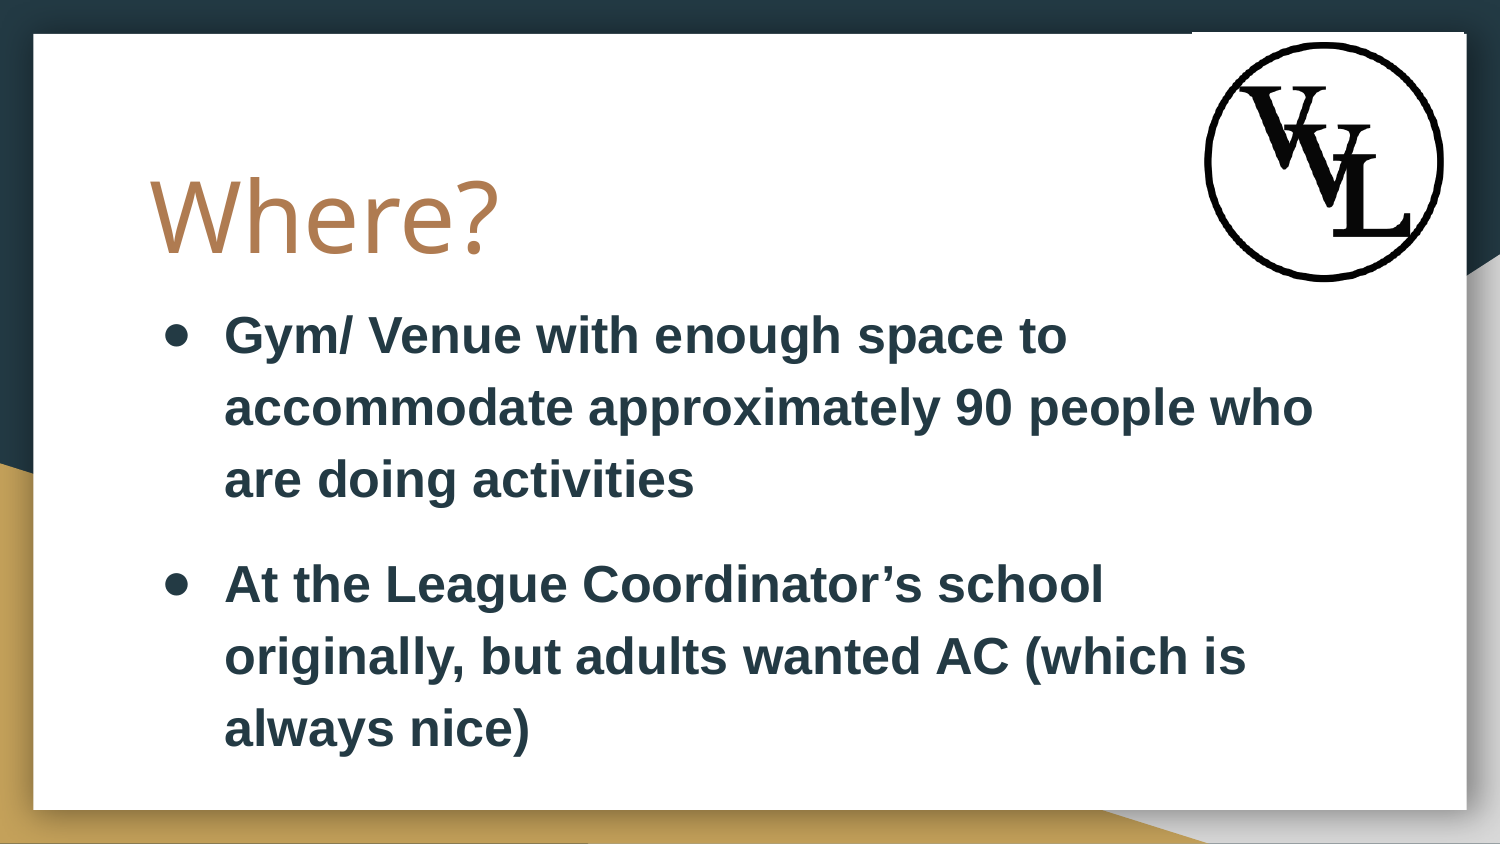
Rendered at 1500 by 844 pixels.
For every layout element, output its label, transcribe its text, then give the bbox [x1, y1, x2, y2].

picture [1191, 32, 1464, 296]
list Gym/ Venue with enough space to accommodate approximately 90 people who are doing activities At the League Coordinator’s school originally, but adults wanted AC (which is always nice) [134, 277, 1366, 784]
title Where? [134, 138, 1186, 277]
